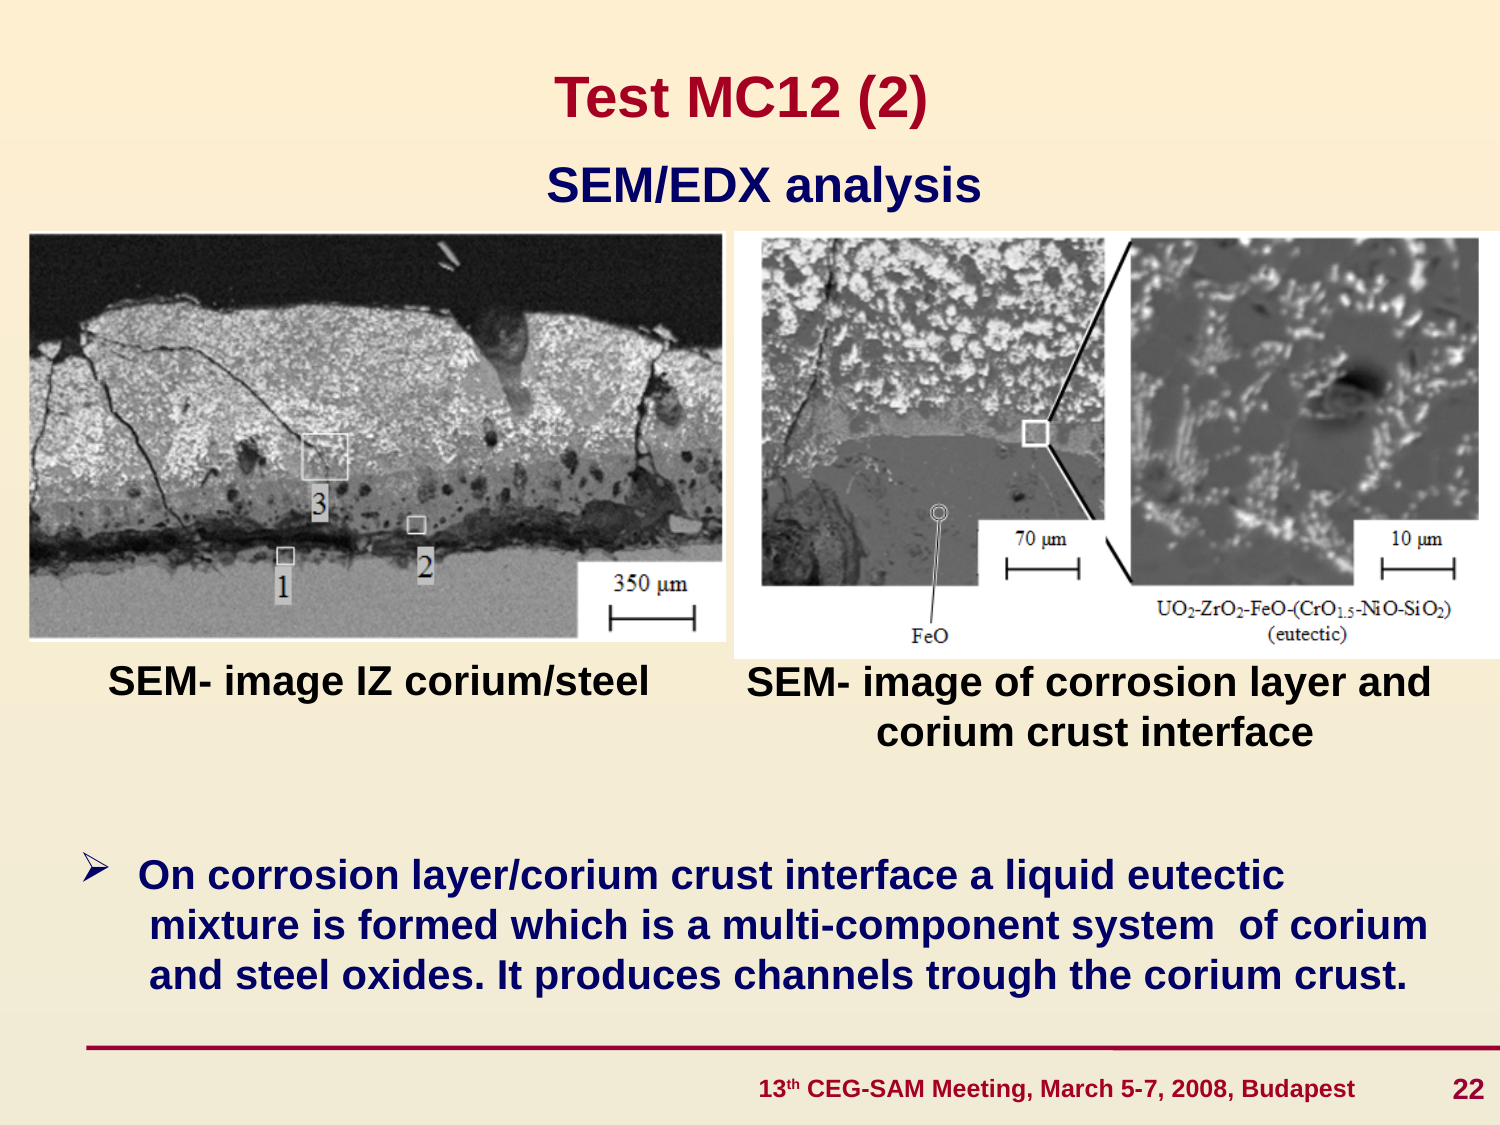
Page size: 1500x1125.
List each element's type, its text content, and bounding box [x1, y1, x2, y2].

text_box SEM- image IZ corium/steel [93, 649, 665, 712]
text_box On corrosion layer/corium crust interface a liquid eutectic mixture is formed which is a multi-component system of corium and steel oxides. It produces channels trough the corium crust. [64, 783, 1455, 1056]
picture [29, 231, 727, 642]
slide_number 22 [1187, 1050, 1500, 1125]
picture [734, 231, 1500, 659]
title Test MC12 (2) [0, 41, 1500, 147]
text_box SEM/EDX analysis [531, 144, 998, 220]
text_box SEM- image of corrosion layer and corium crust interface [731, 663, 1459, 763]
